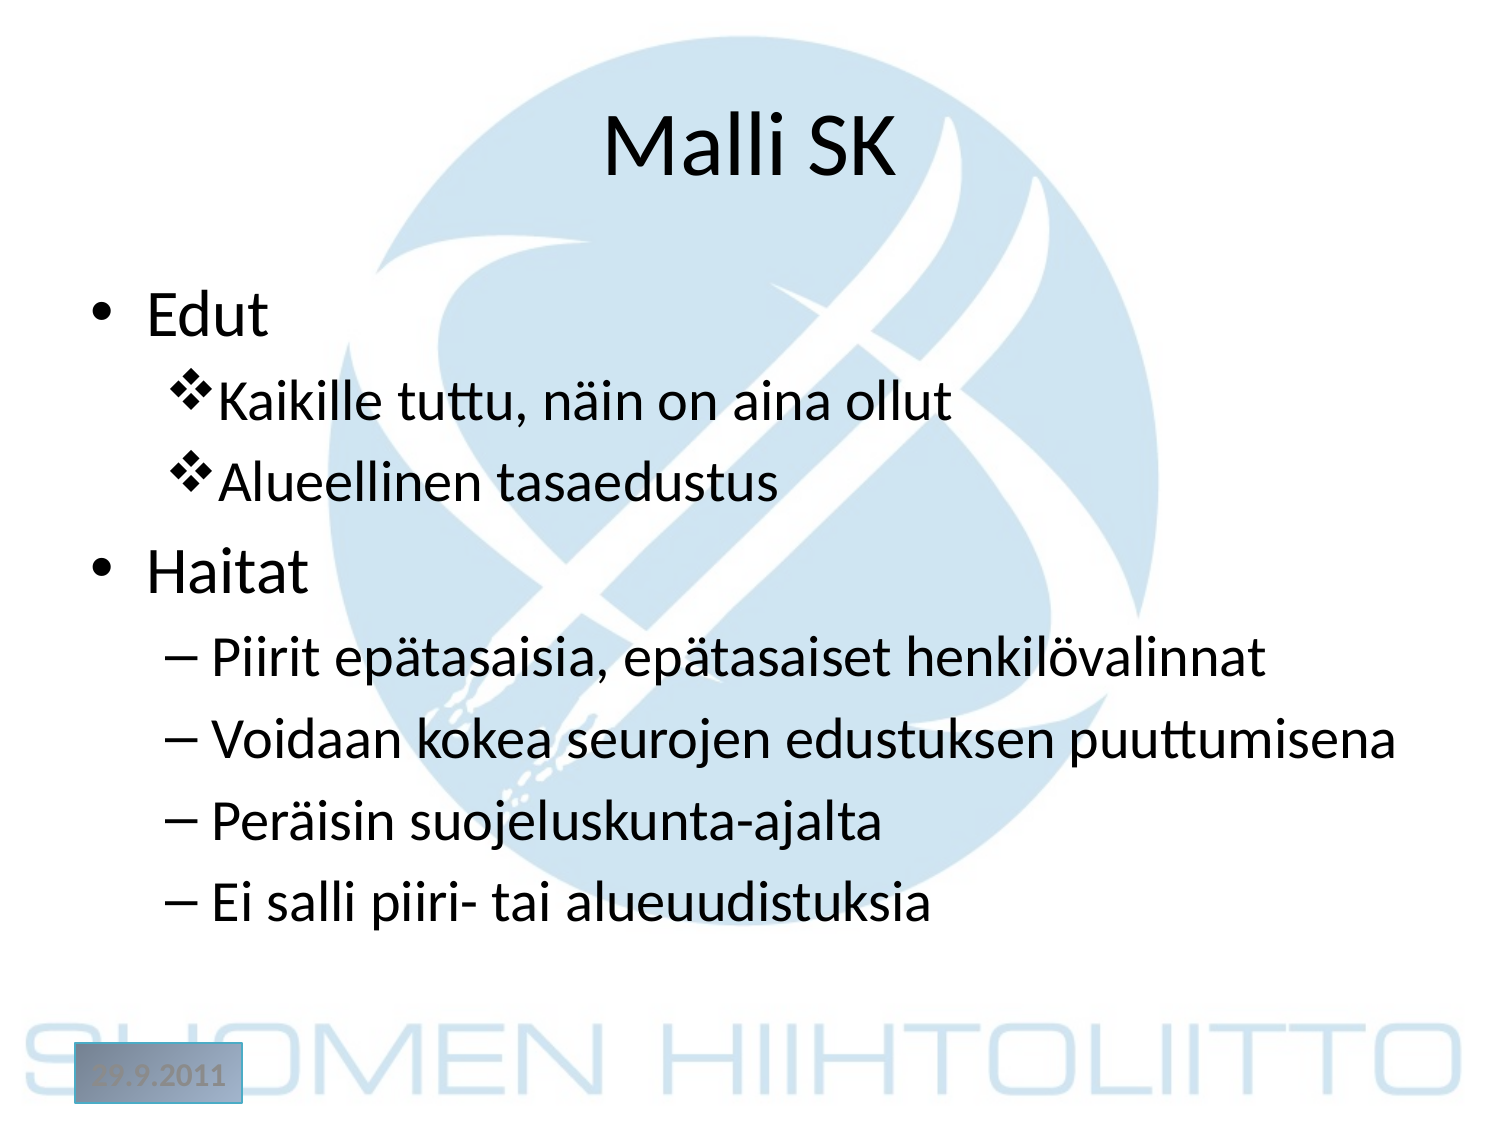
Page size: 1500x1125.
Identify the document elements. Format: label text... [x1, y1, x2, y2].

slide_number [74, 1042, 243, 1104]
title Malli SK [75, 45, 1425, 233]
list Edut Kaikille tuttu, näin on aina ollut Alueellinen tasaedustus Haitat Piirit epätasaisia, epätasaiset henkilövalinnat Voidaan kokea seurojen edustuksen puuttumisena Peräisin suojeluskunta-ajalta Ei salli piiri- tai alueuudistuksia [75, 262, 1425, 1005]
